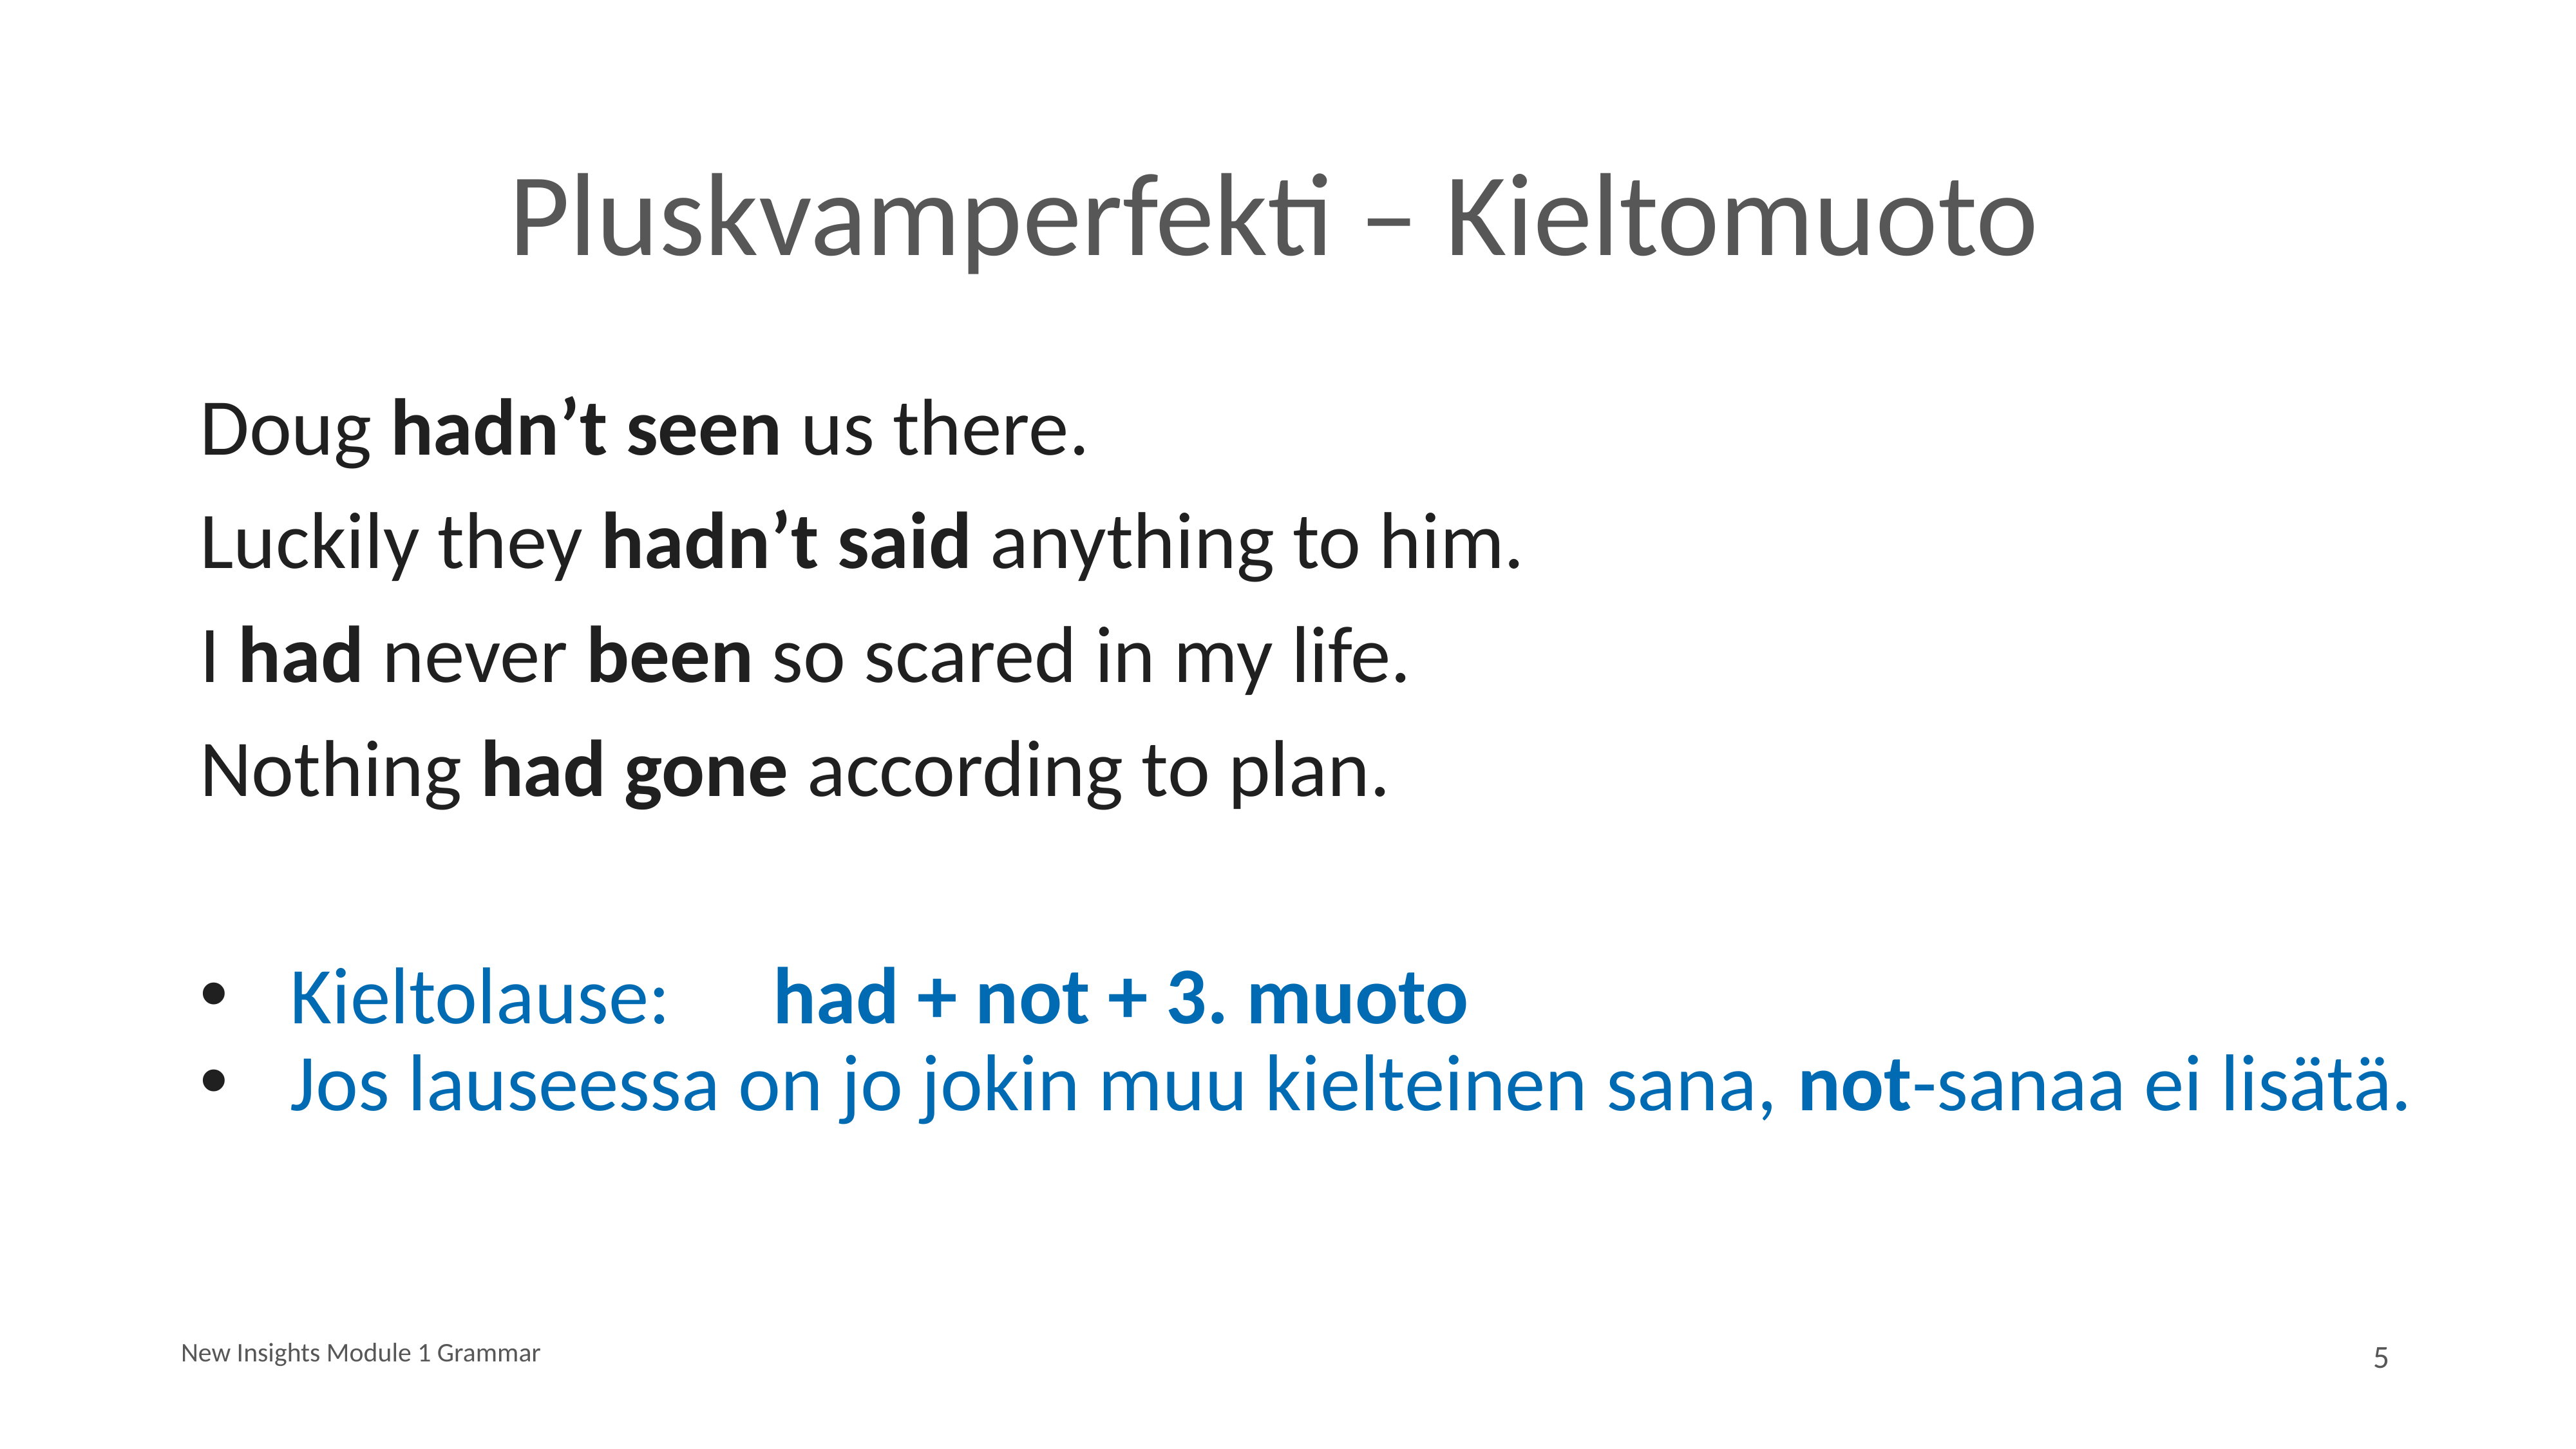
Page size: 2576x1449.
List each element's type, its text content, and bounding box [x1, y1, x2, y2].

list Doug hadn’t seen us there. Luckily they hadn’t said anything to him. I had never been so scared in my life. Nothing had gone according to plan. Kieltolause: had + not + 3. muoto Jos lauseessa on jo jokin muu kielteinen sana, not-sanaa ei lisätä. [190, 380, 2480, 1241]
slide_number 5 [1819, 1302, 2399, 1380]
title Pluskvamperfekti – Kieltomuoto [177, 77, 2399, 357]
footer New Insights Module 1 Grammar [171, 1294, 1041, 1372]
